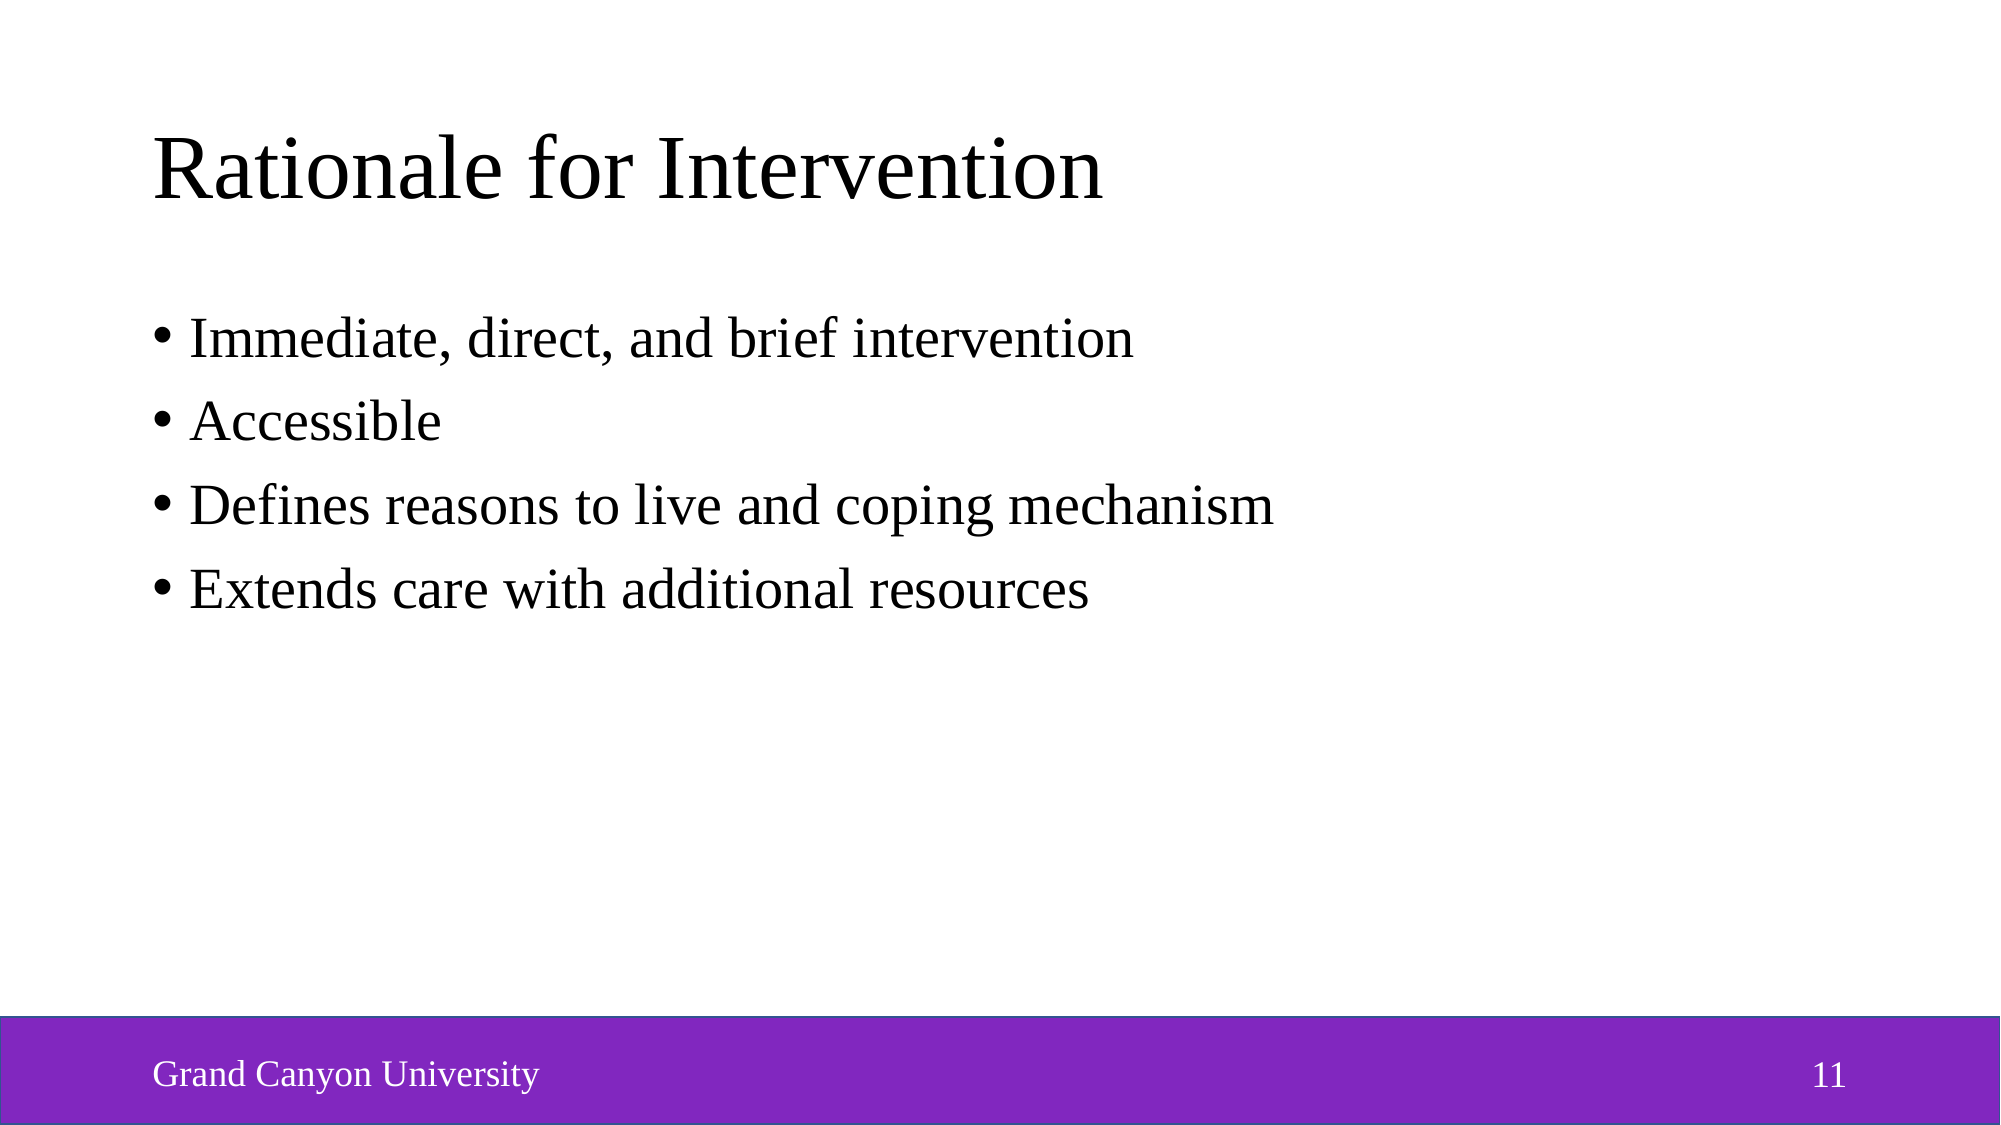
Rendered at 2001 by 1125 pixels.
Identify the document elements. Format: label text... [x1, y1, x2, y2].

list Immediate, direct, and brief intervention Accessible Defines reasons to live and coping mechanism Extends care with additional resources [137, 299, 1863, 1014]
text_box [0, 1016, 2000, 1125]
text_box 11 [1412, 1042, 1863, 1103]
title Rationale for Intervention [137, 59, 1863, 278]
text_box Grand Canyon University [137, 1041, 593, 1102]
